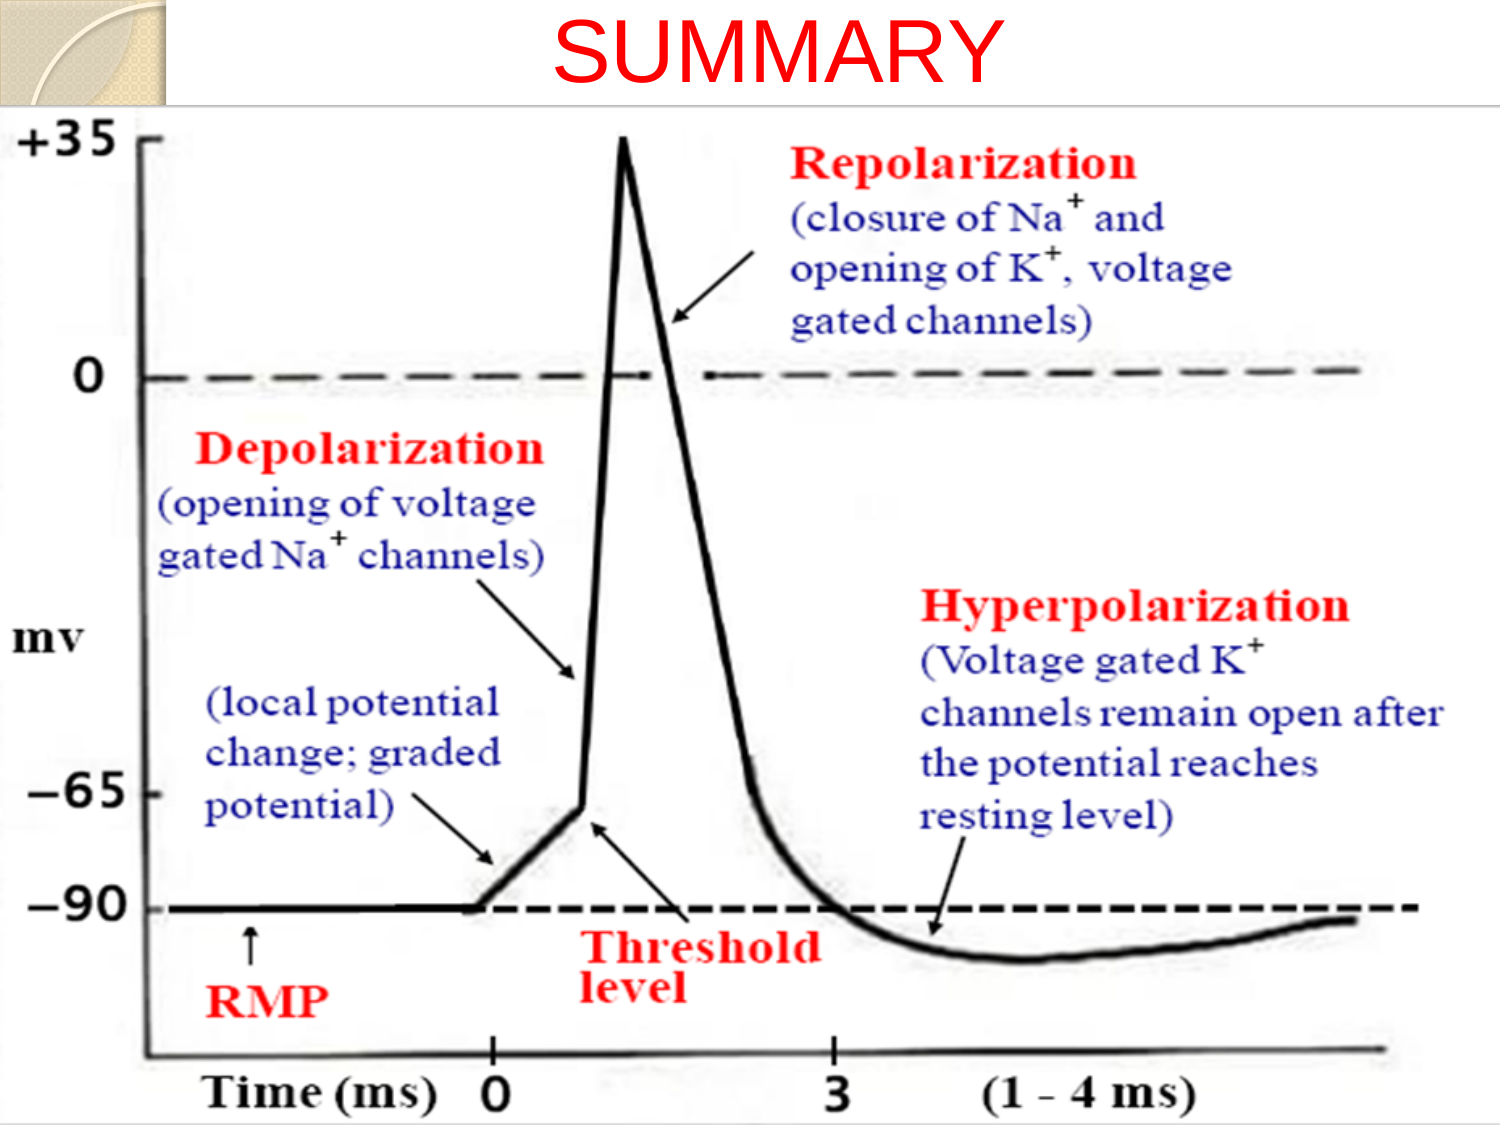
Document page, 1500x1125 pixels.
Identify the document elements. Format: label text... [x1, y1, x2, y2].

picture [0, 105, 1500, 1125]
title SUMMARY [164, 0, 1394, 101]
